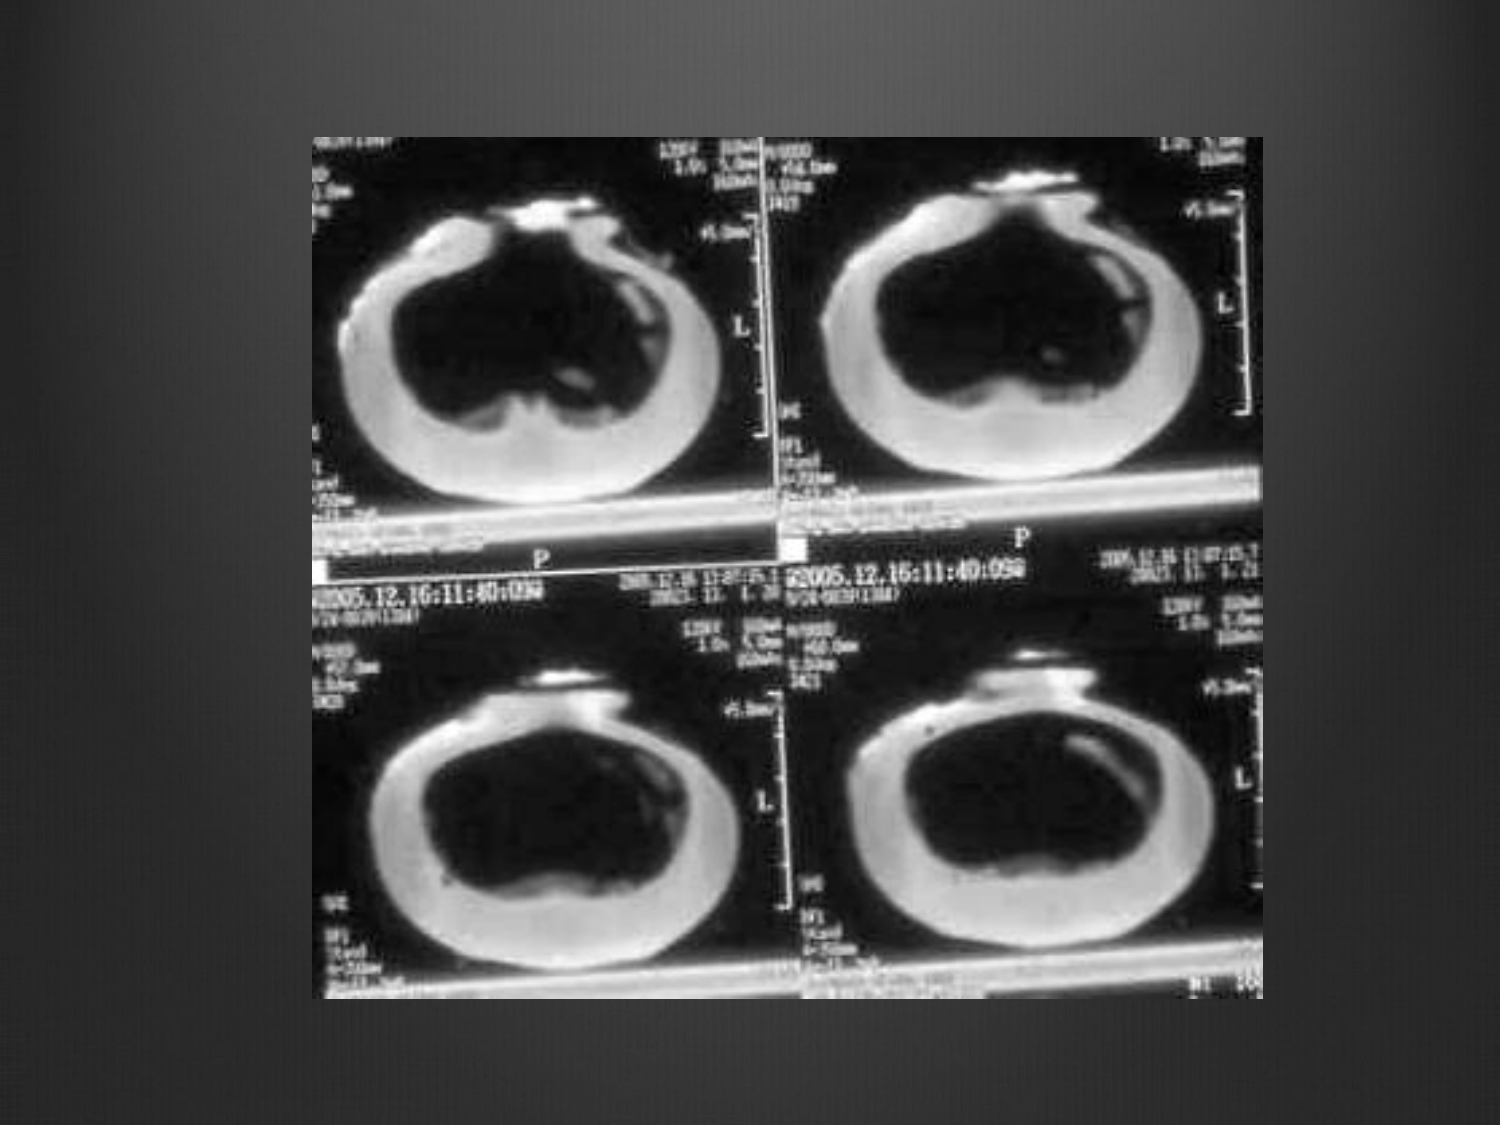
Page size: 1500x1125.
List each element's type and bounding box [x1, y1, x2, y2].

list [312, 137, 1263, 999]
